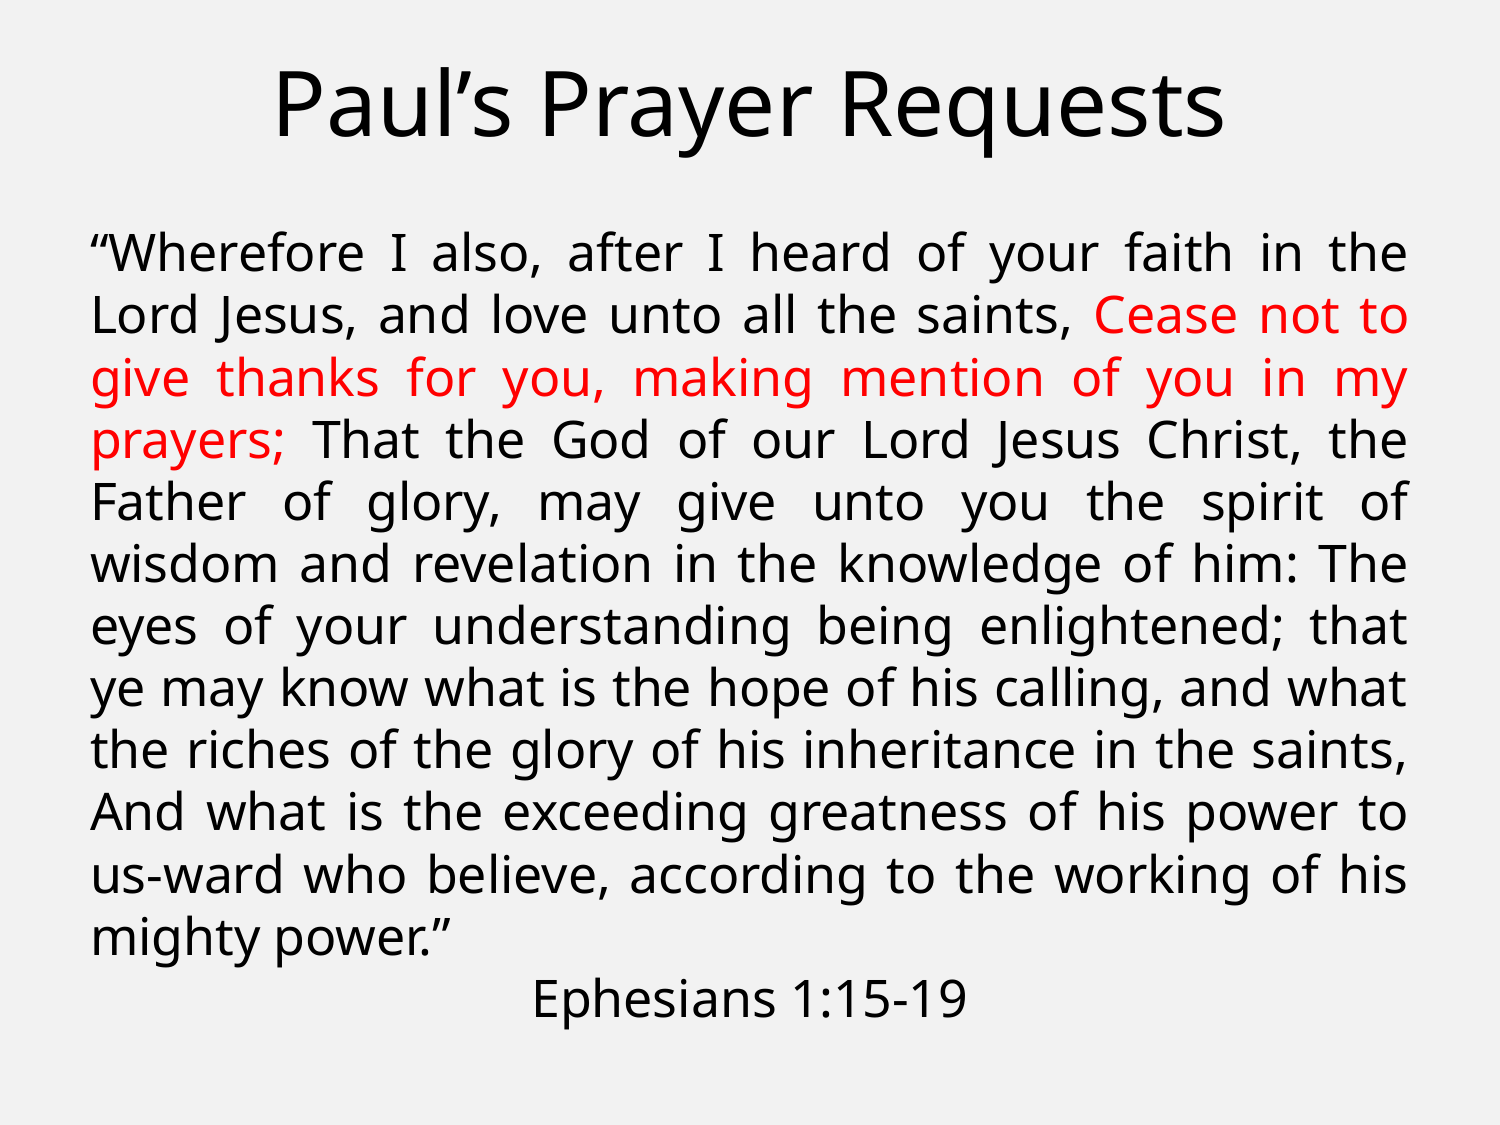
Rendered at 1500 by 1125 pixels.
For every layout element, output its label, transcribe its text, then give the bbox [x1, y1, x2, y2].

list “Wherefore I also, after I heard of your faith in the Lord Jesus, and love unto all the saints, Cease not to give thanks for you, making mention of you in my prayers; That the God of our Lord Jesus Christ, the Father of glory, may give unto you the spirit of wisdom and revelation in the knowledge of him: The eyes of your understanding being enlightened; that ye may know what is the hope of his calling, and what the riches of the glory of his inheritance in the saints, And what is the exceeding greatness of his power to us-ward who believe, according to the working of his mighty power.” Ephesians 1:15-19 [75, 212, 1425, 1038]
title Paul’s Prayer Requests [75, 37, 1425, 163]
